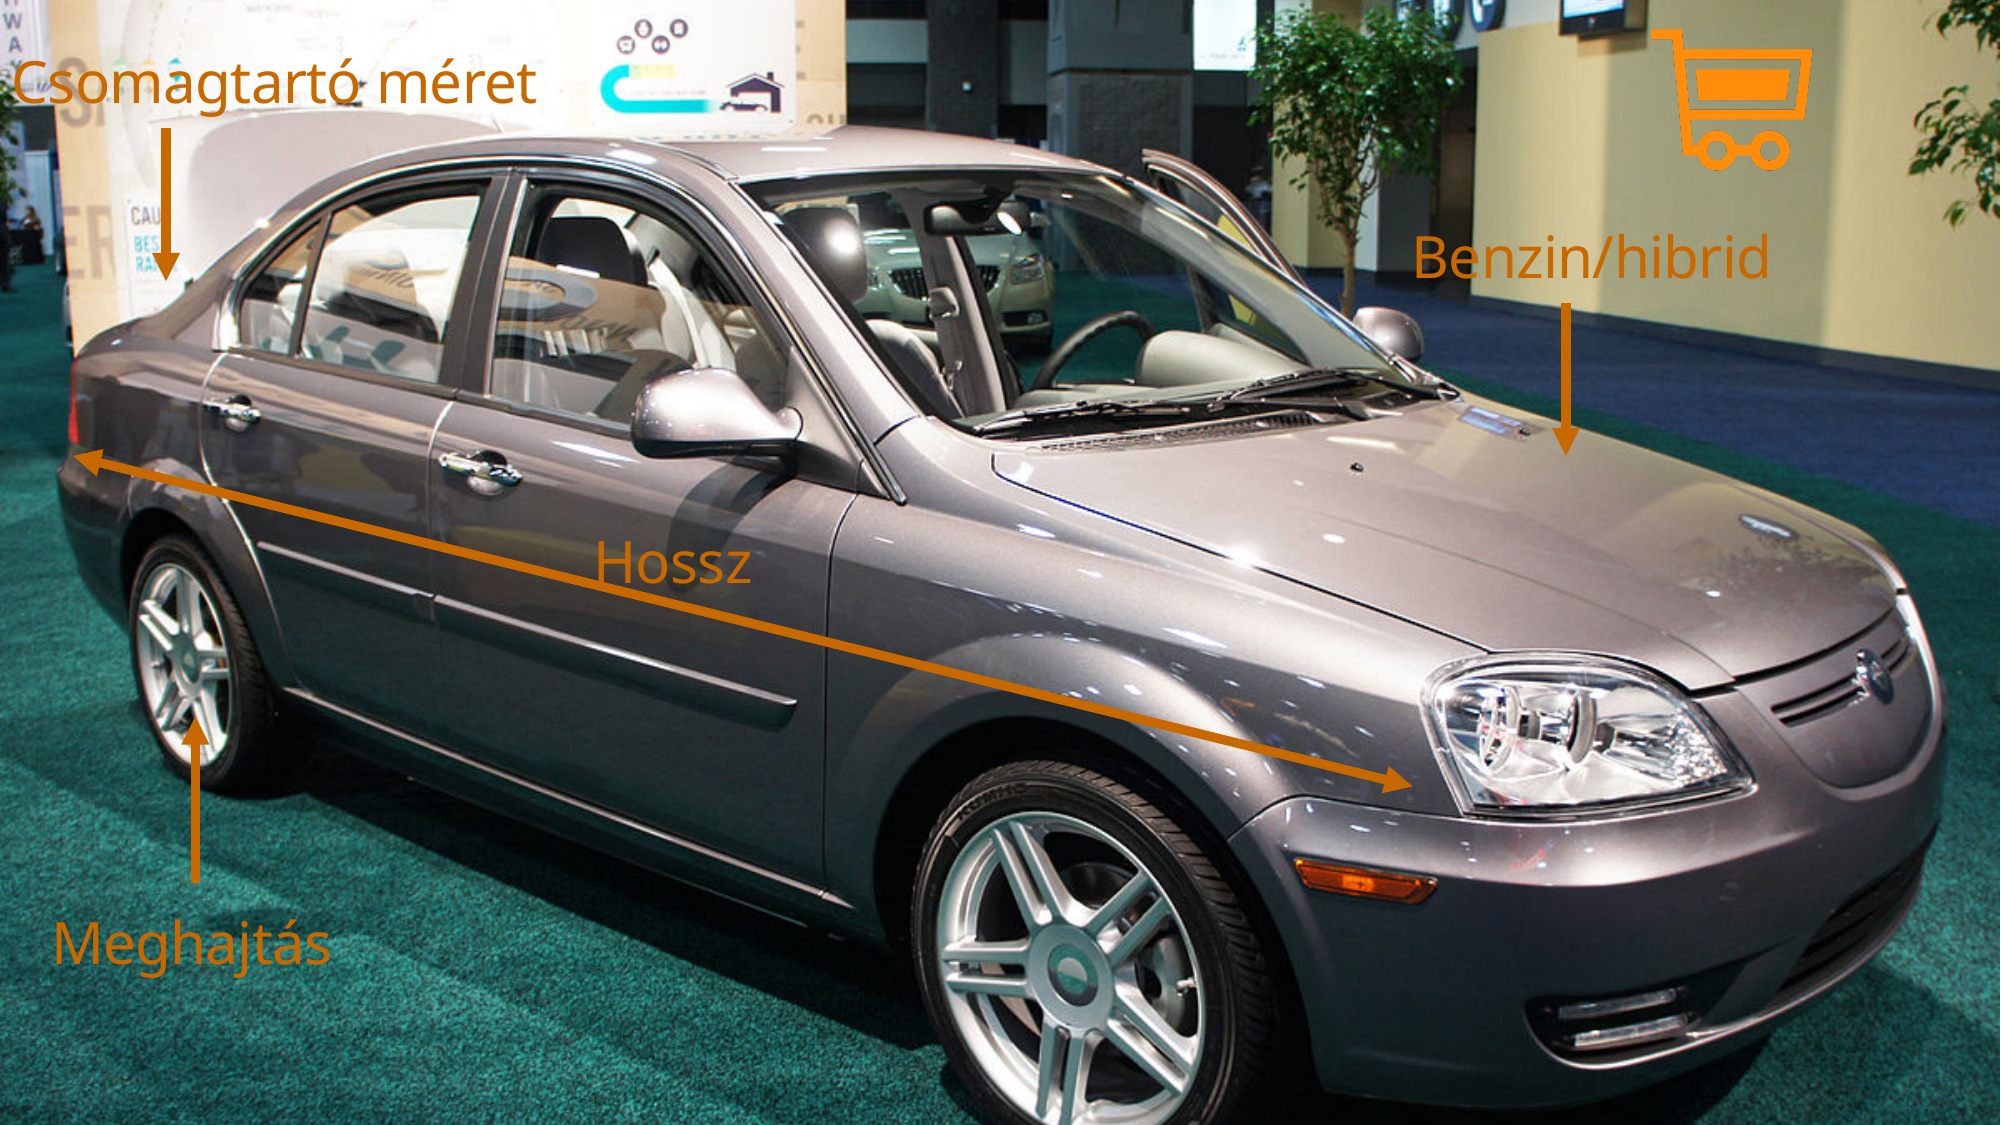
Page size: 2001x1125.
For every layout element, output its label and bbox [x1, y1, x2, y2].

picture [0, 0, 2000, 1125]
text_box [72, 455, 1413, 787]
